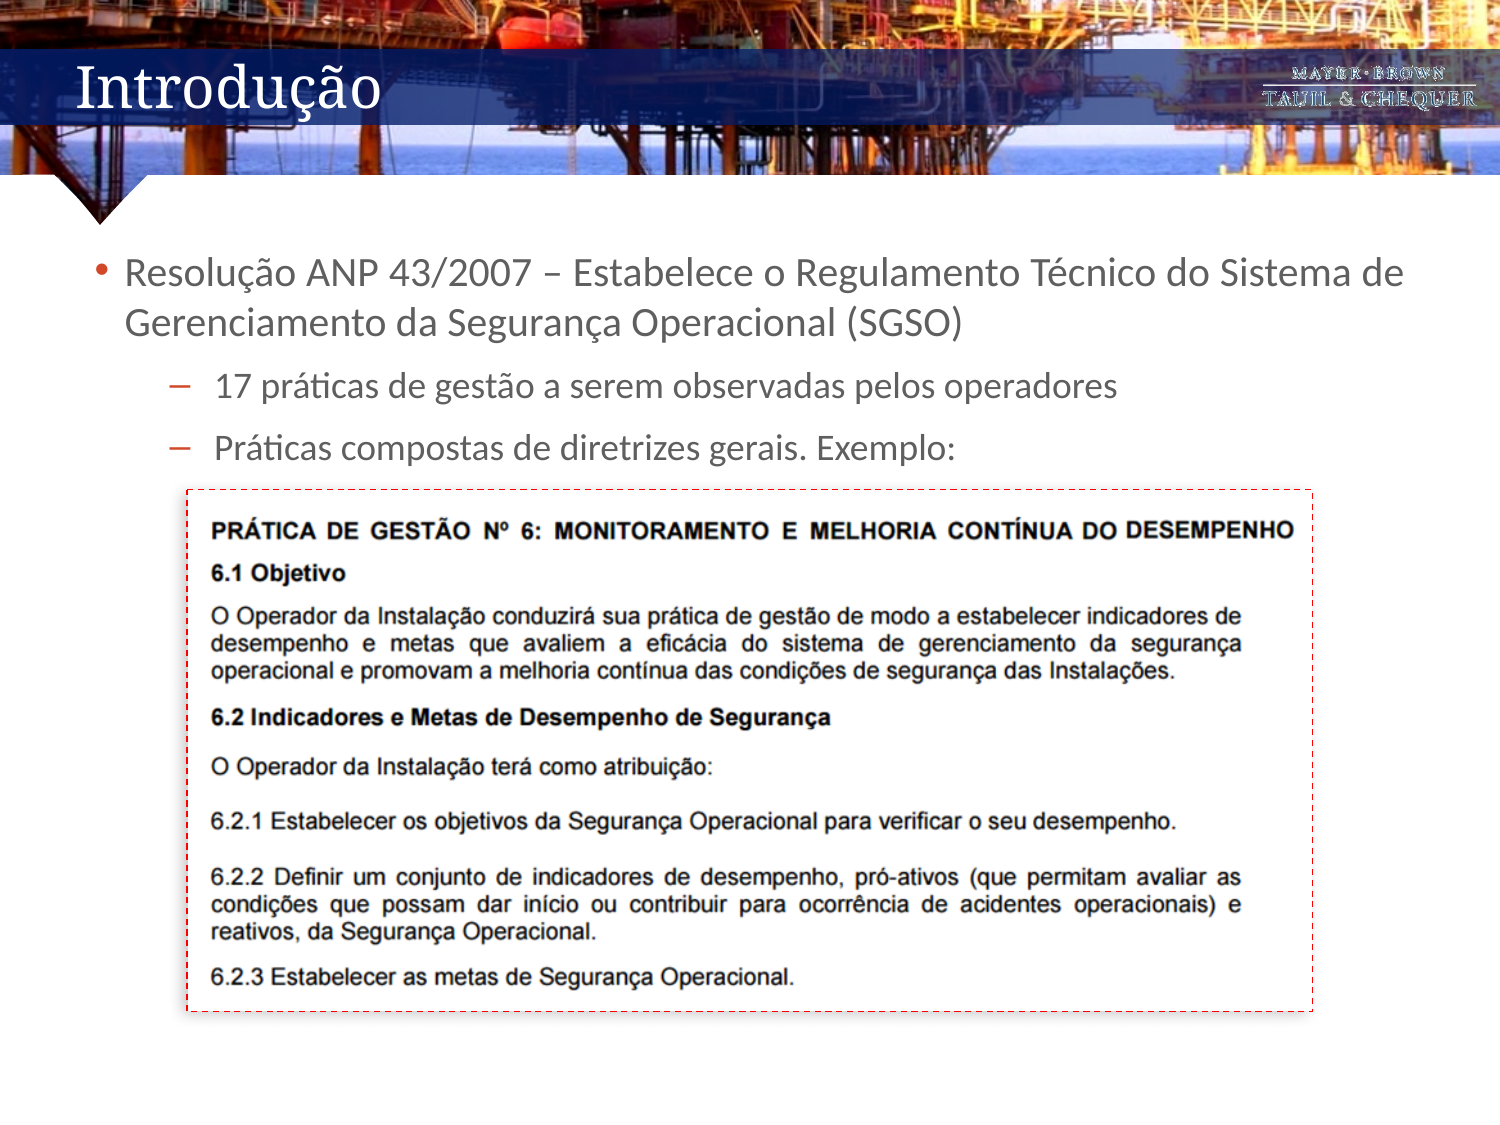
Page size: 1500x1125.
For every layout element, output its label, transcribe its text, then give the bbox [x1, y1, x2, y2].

title Introdução [74, 39, 1187, 131]
list Resolução ANP 43/2007 – Estabelece o Regulamento Técnico do Sistema de Gerenciamento da Segurança Operacional (SGSO) 17 práticas de gestão a serem observadas pelos operadores Práticas compostas de diretrizes gerais. Exemplo: A norma não é clara e dá ampla margem a interpretações. [94, 244, 1406, 505]
picture [0, 125, 1500, 225]
picture [187, 490, 1313, 1011]
picture [0, 0, 1500, 49]
picture [1250, 55, 1488, 120]
